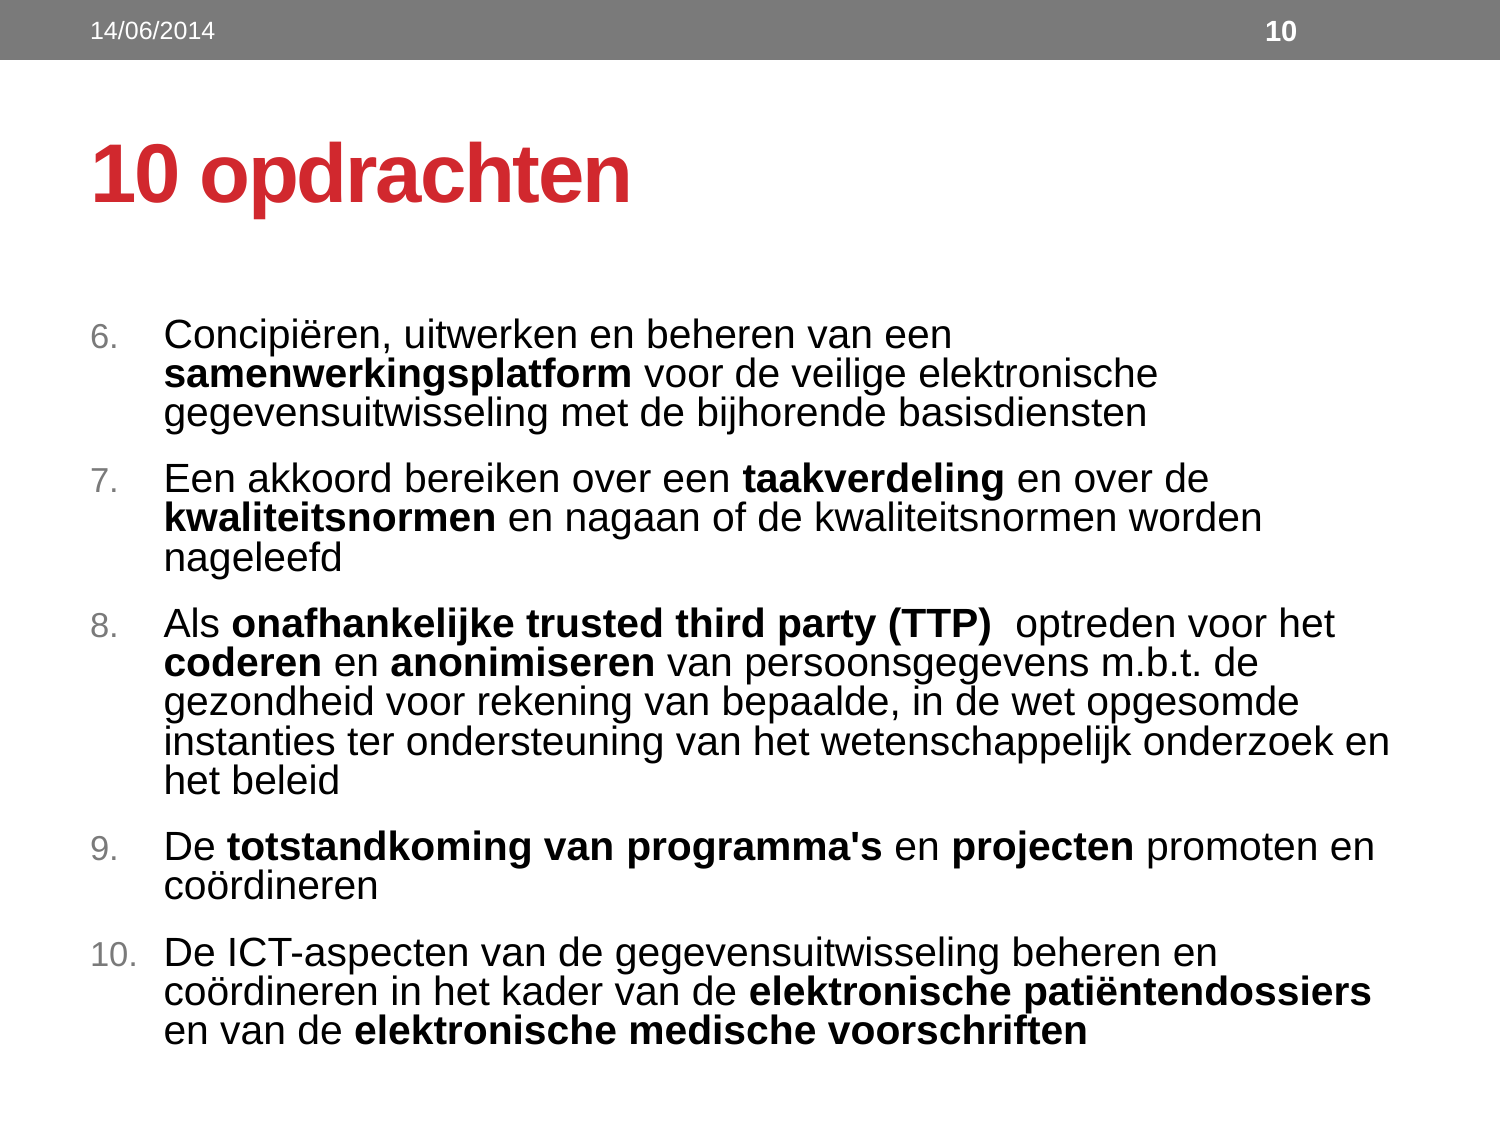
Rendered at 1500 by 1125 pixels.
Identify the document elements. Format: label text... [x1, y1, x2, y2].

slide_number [75, 3, 550, 57]
list Concipiëren, uitwerken en beheren van een samenwerkingsplatform voor de veilige elektronische gegevensuitwisseling met de bijhorende basisdiensten Een akkoord bereiken over een taakverdeling en over de kwaliteitsnormen en nagaan of de kwaliteitsnormen worden nageleefd Als onafhankelijke trusted third party (TTP) optreden voor het coderen en anonimiseren van persoonsgegevens m.b.t. de gezondheid voor rekening van bepaalde, in de wet opgesomde instanties ter ondersteuning van het wetenschappelijk onderzoek en het beleid De totstandkoming van programma's en projecten promoten en coördineren De ICT-aspecten van de gegevensuitwisseling beheren en coördineren in het kader van de elektronische patiëntendossiers en van de elektronische medische voorschriften [75, 262, 1425, 1063]
slide_number 10 [1250, 3, 1425, 57]
title 10 opdrachten [75, 87, 1425, 250]
